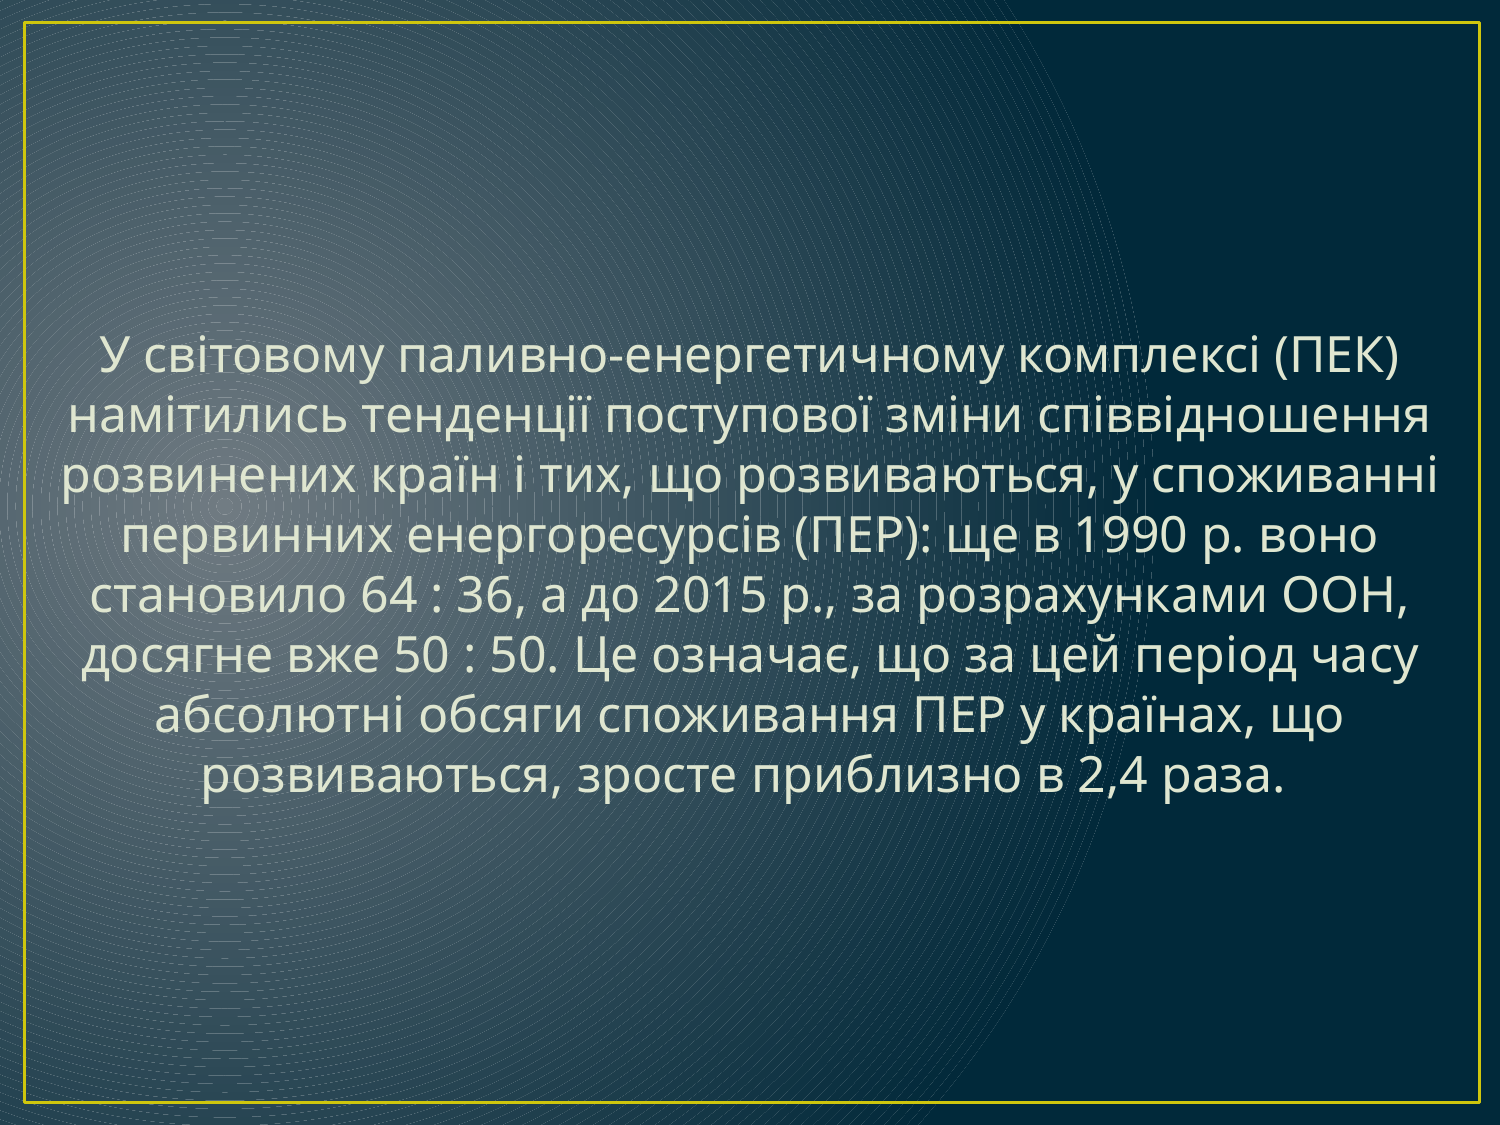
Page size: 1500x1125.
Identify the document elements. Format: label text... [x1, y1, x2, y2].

list У світовому паливно-енергетичному комплексі (ПЕК) намітились тенденції поступової зміни співвідношення розвинених країн і тих, що розвиваються, у споживанні первинних енергоресурсів (ПЕР): ще в 1990 р. воно становило 64 : 36, а до 2015 p., за розрахунками ООН, досягне вже 50 : 50. Це означає, що за цей період часу абсолютні обсяги споживання ПЕР у країнах, що розвиваються, зросте приблизно в 2,4 раза. [29, 19, 1471, 1106]
